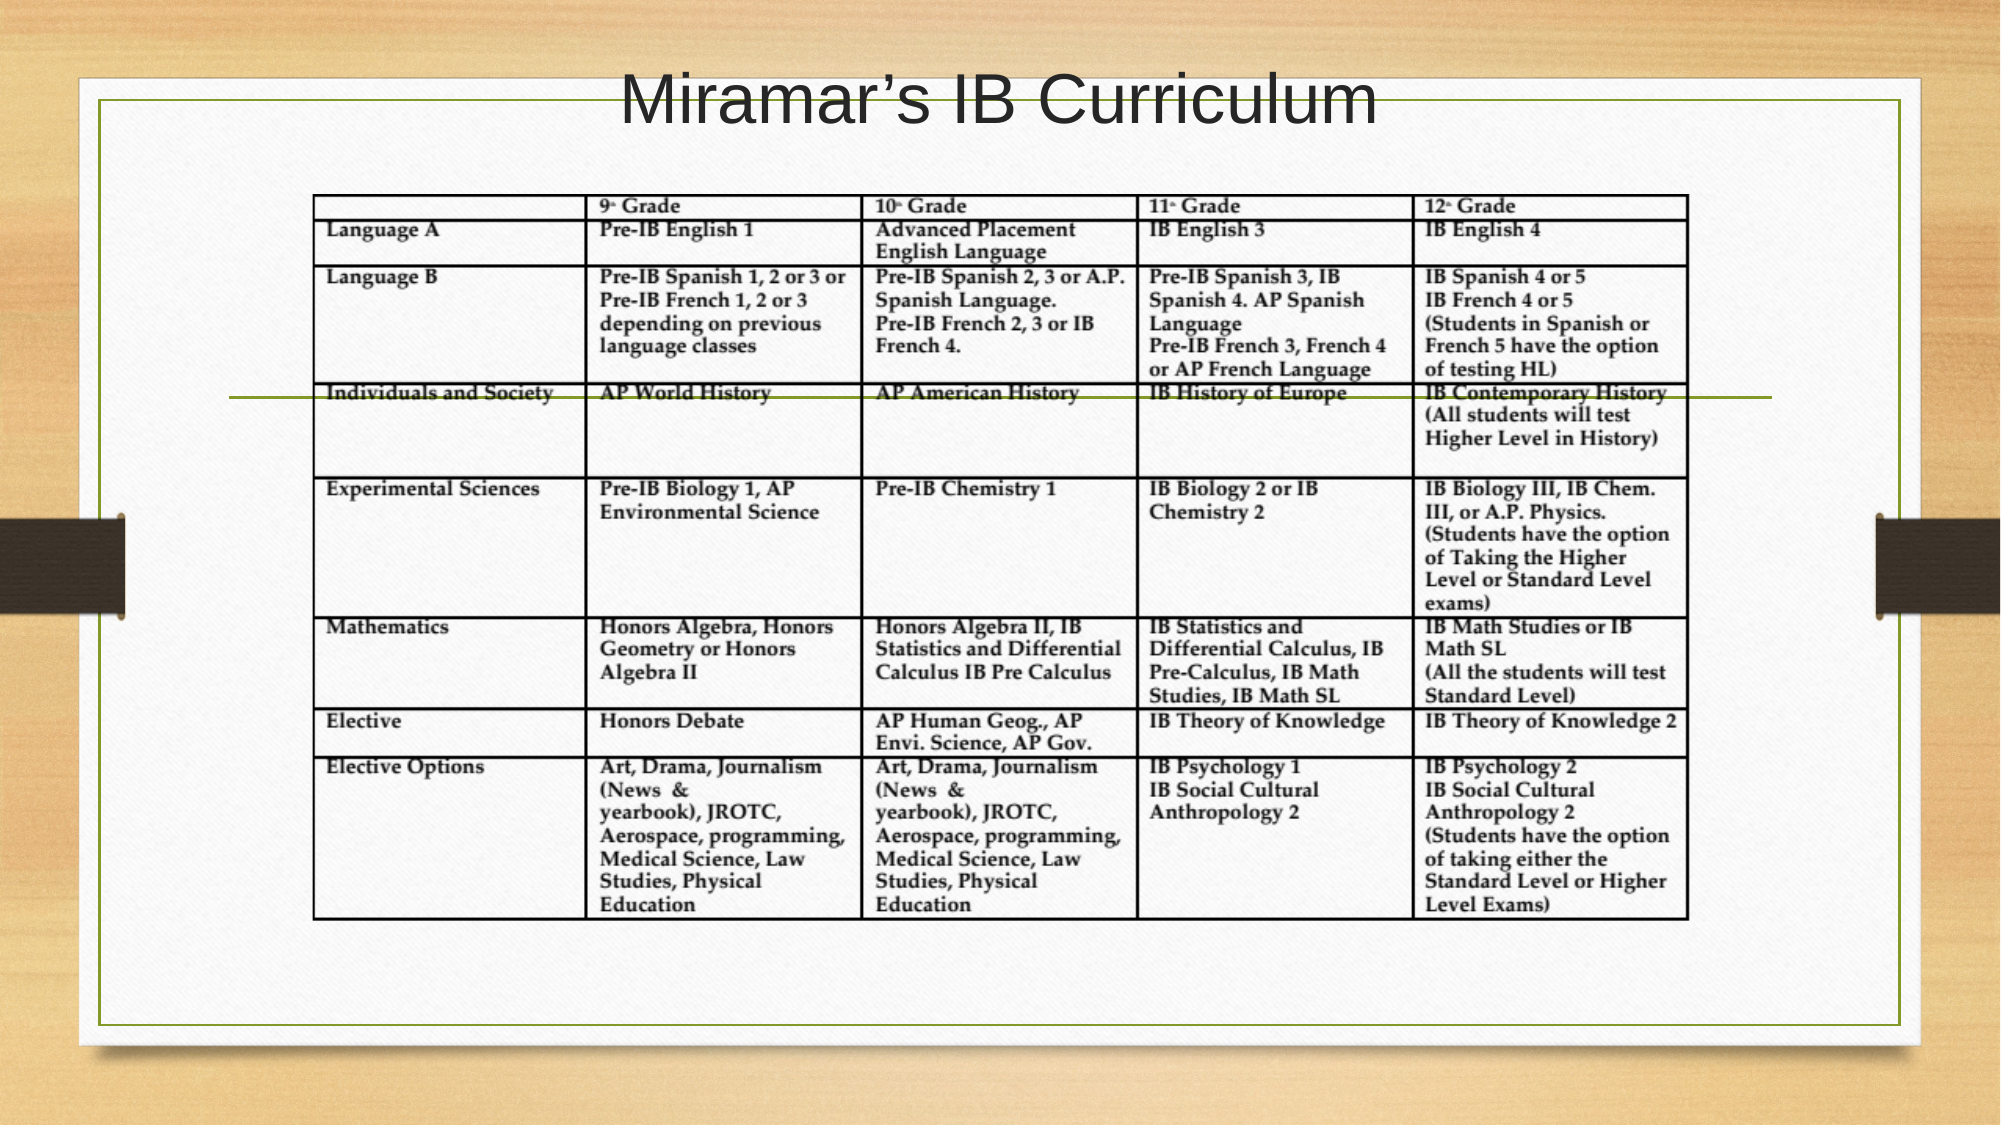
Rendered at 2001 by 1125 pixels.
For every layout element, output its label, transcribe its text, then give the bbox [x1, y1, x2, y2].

title Miramar’s IB Curriculum [324, 45, 1675, 146]
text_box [312, 193, 1772, 941]
picture [0, 0, 2001, 1125]
